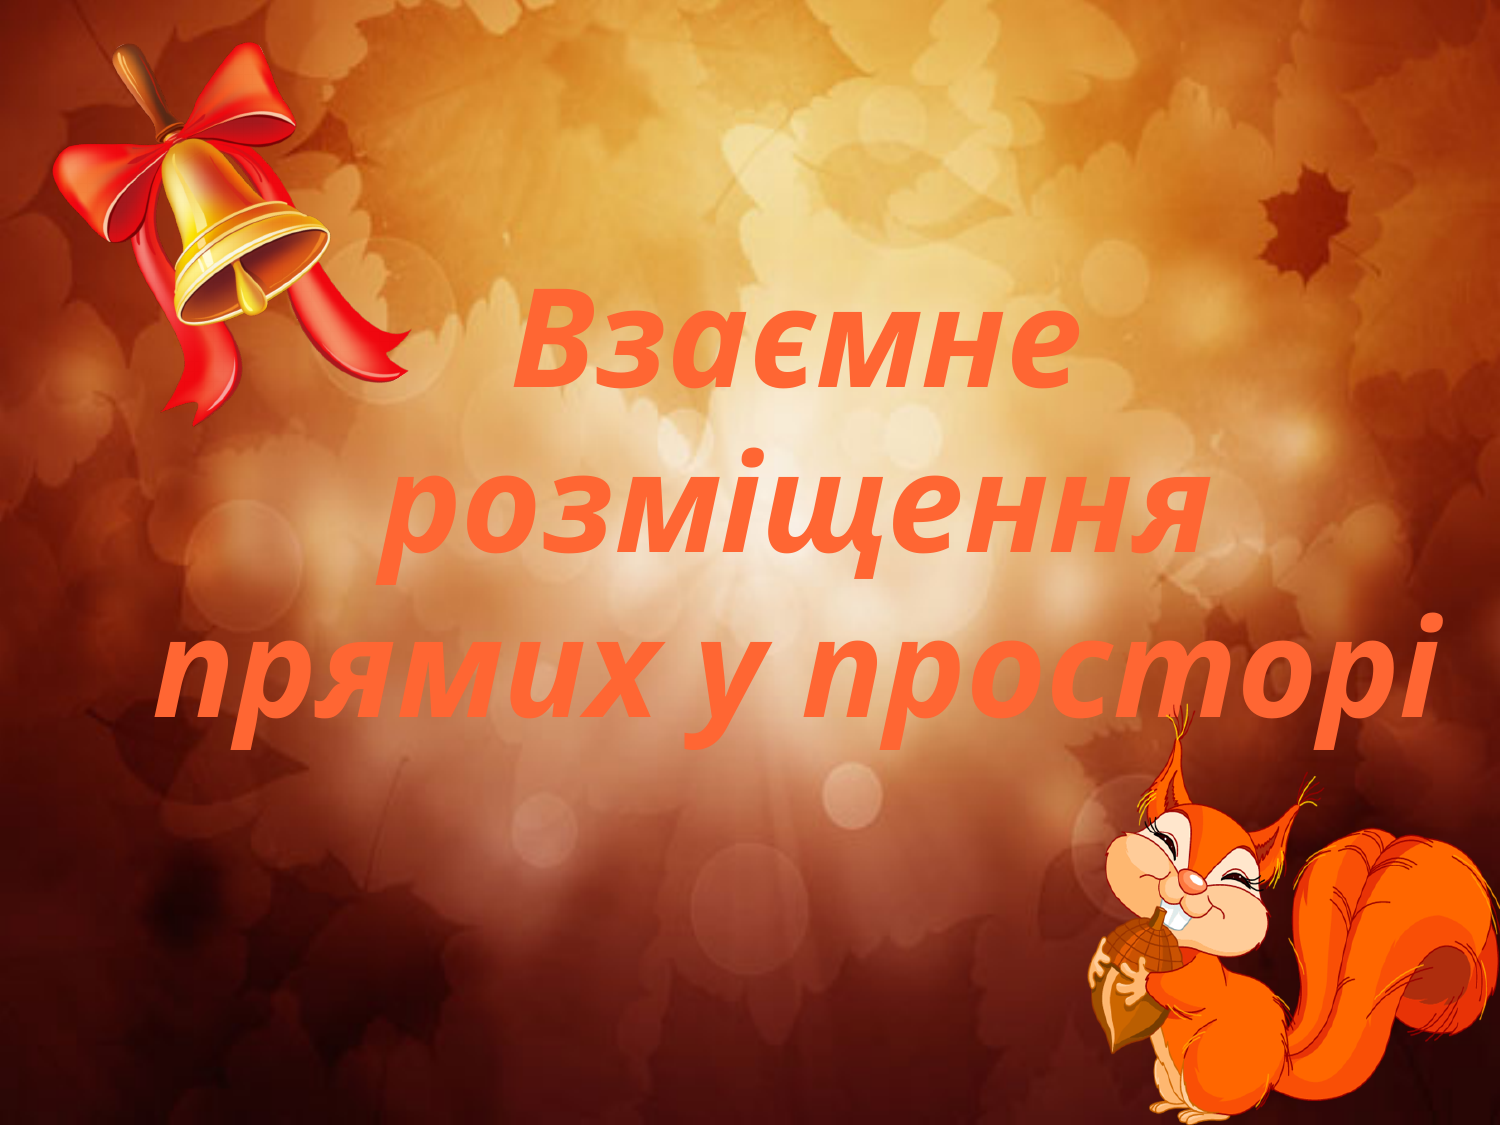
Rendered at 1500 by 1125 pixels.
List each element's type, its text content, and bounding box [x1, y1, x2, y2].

title Взаємне розміщення прямих у просторі [128, 257, 1465, 903]
picture [0, 0, 1500, 1125]
